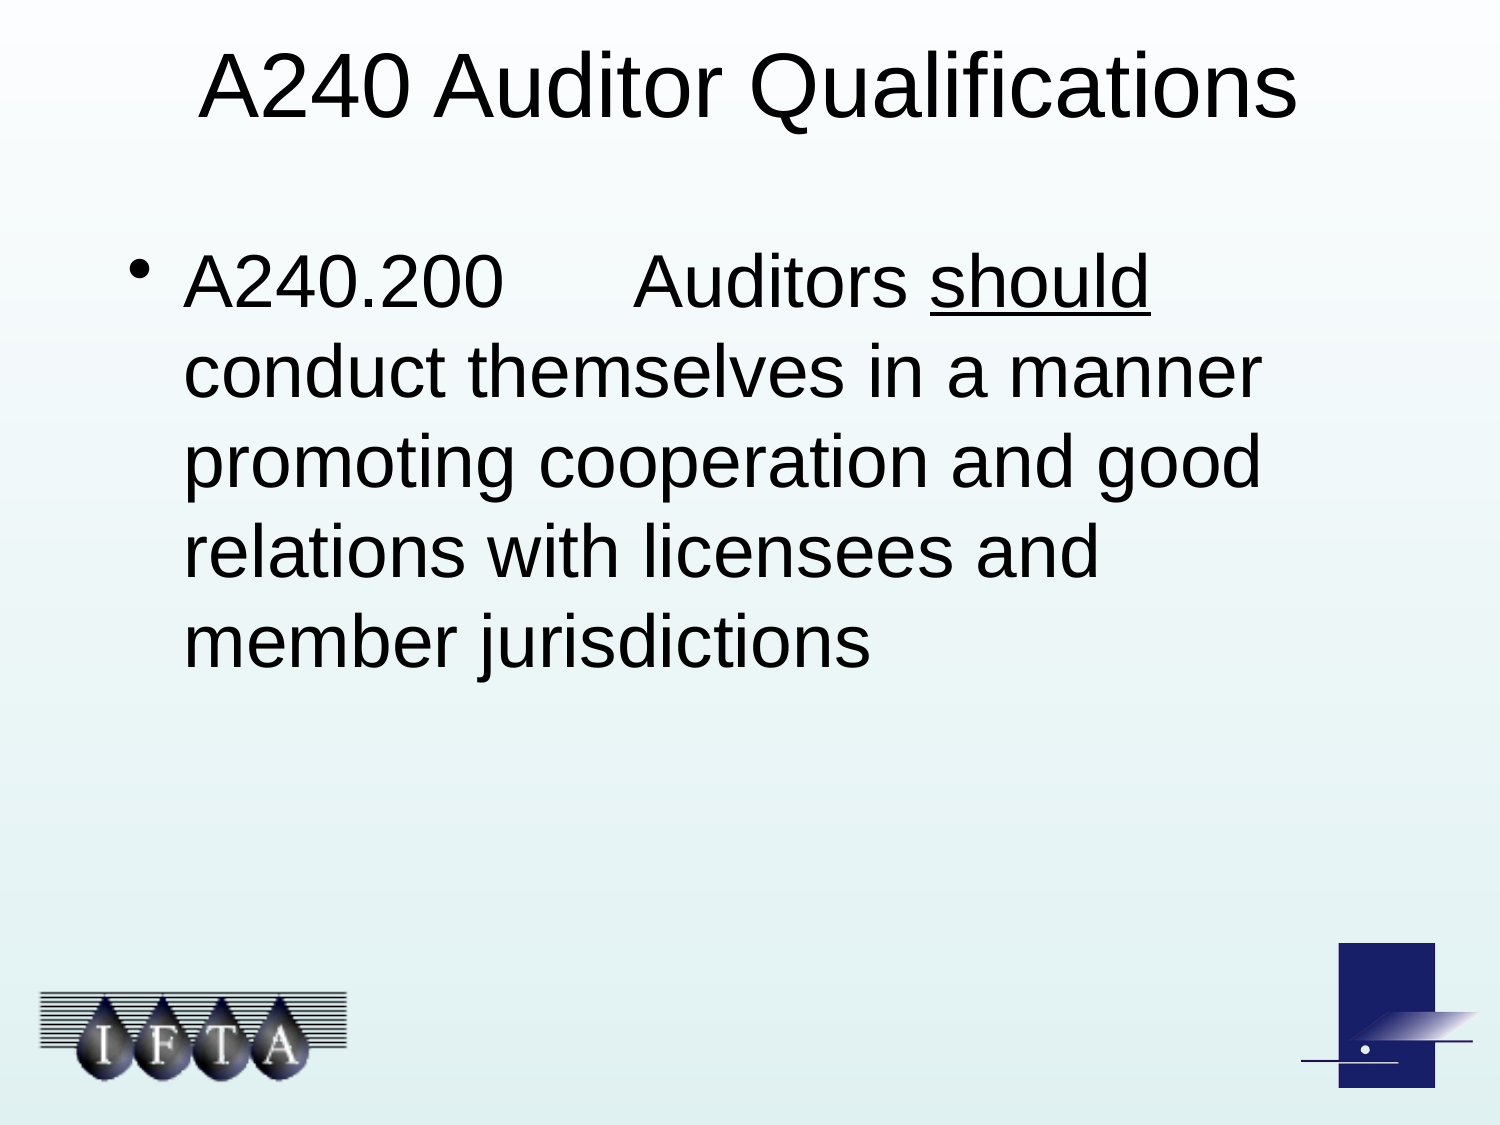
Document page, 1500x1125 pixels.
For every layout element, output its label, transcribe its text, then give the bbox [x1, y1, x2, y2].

list A240.200 Auditors should conduct themselves in a manner promoting cooperation and good relations with licensees and member jurisdictions [112, 224, 1388, 944]
title A240 Auditor Qualifications [112, 24, 1388, 138]
picture [37, 988, 350, 1087]
picture [1301, 943, 1500, 1088]
